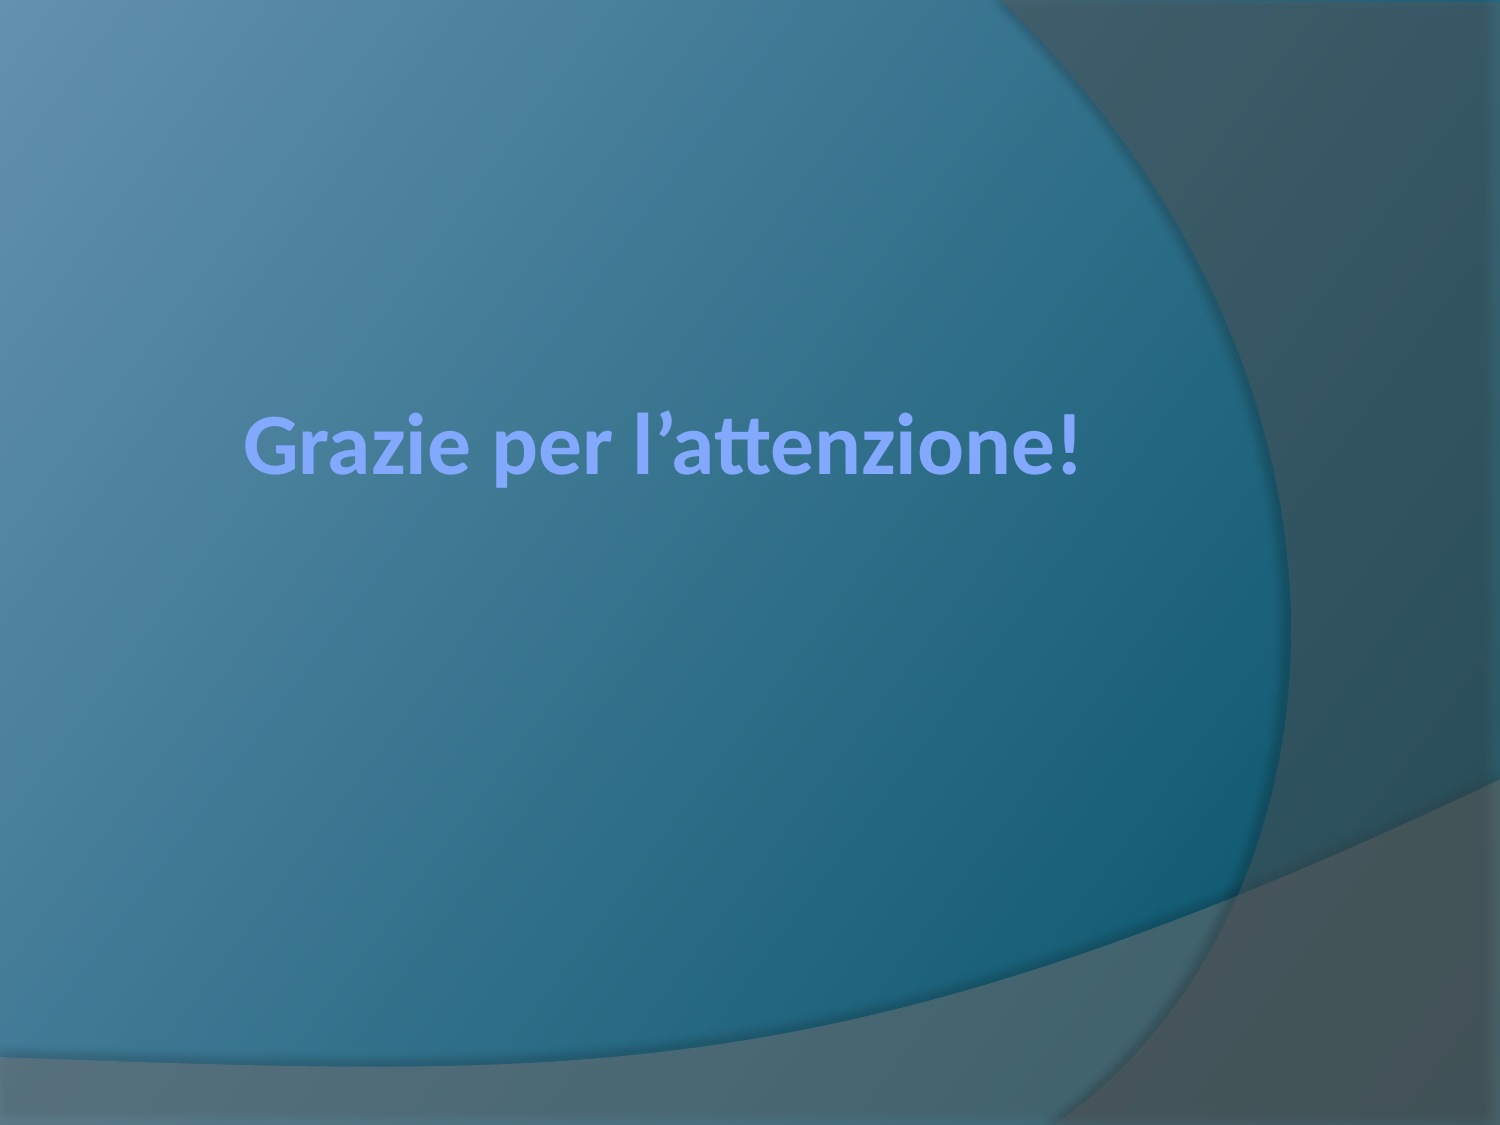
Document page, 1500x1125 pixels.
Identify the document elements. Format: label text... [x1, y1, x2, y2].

title Grazie per l’attenzione! [117, 386, 1205, 687]
